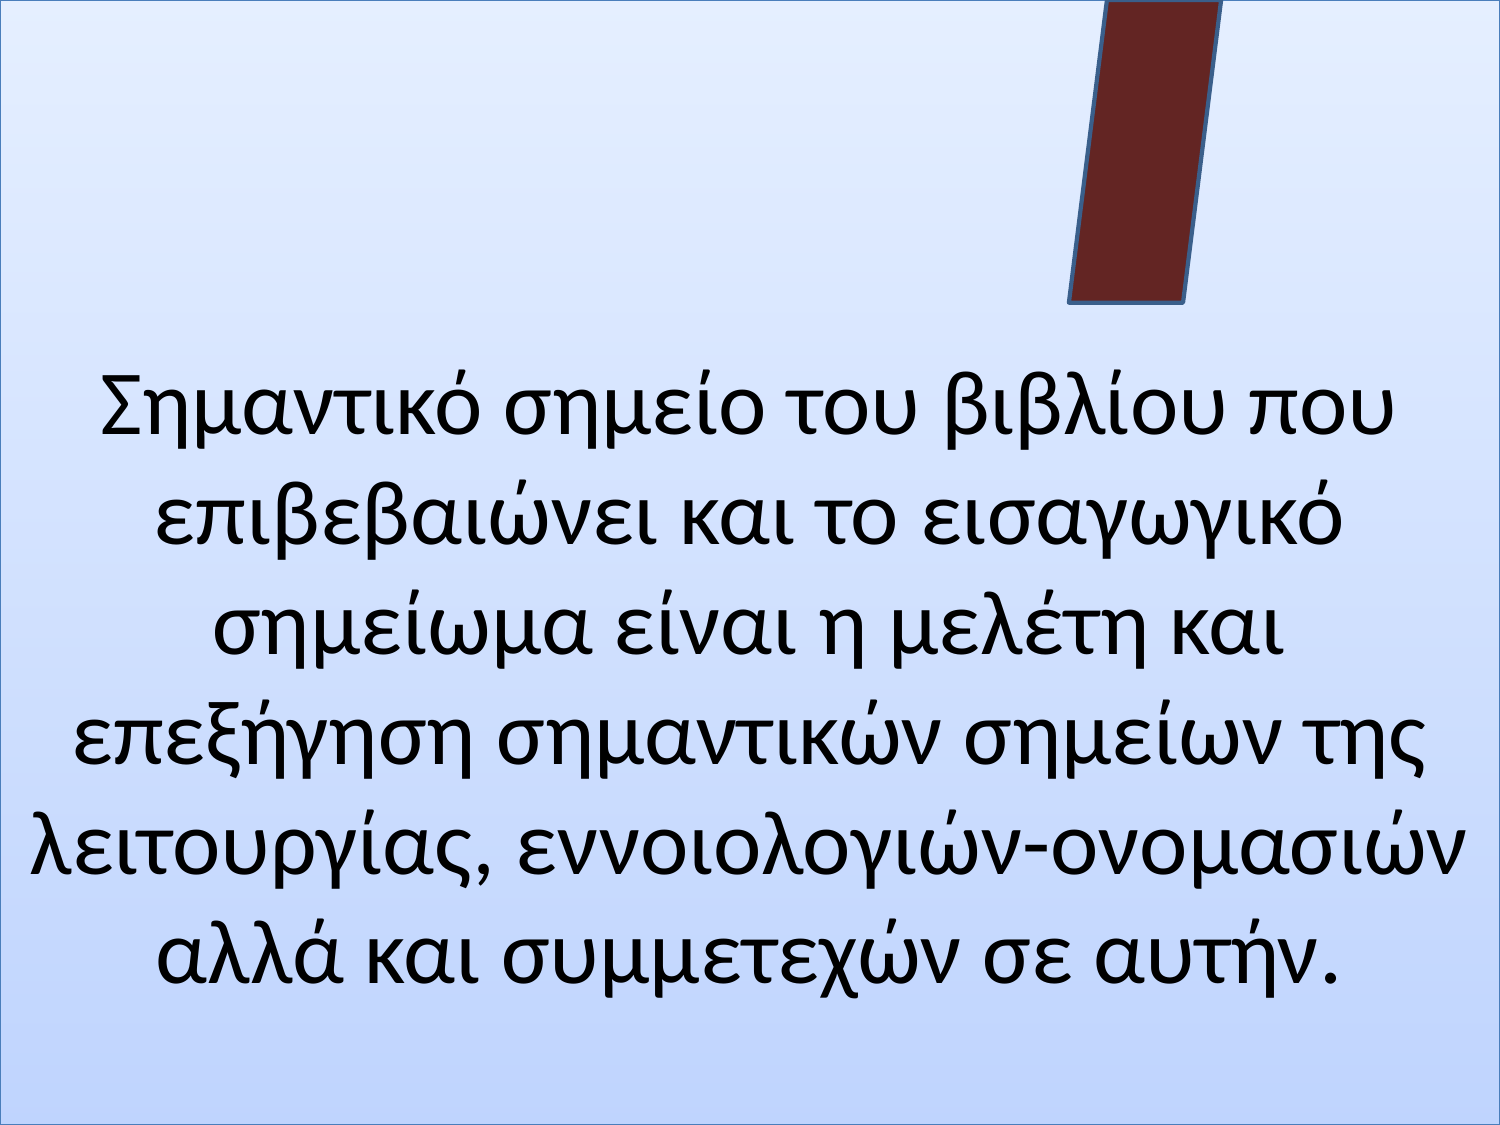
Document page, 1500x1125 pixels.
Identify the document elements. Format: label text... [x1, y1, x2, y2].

text_box [1066, 0, 1224, 305]
title Σημαντικό σημείο του βιβλίου που επιβεβαιώνει και το εισαγωγικό σημείωμα είναι η μελέτη και επεξήγηση σημαντικών σημείων της λειτουργίας, εννοιολογιών-ονομασιών αλλά και συμμετεχών σε αυτήν. [0, 0, 1500, 1125]
